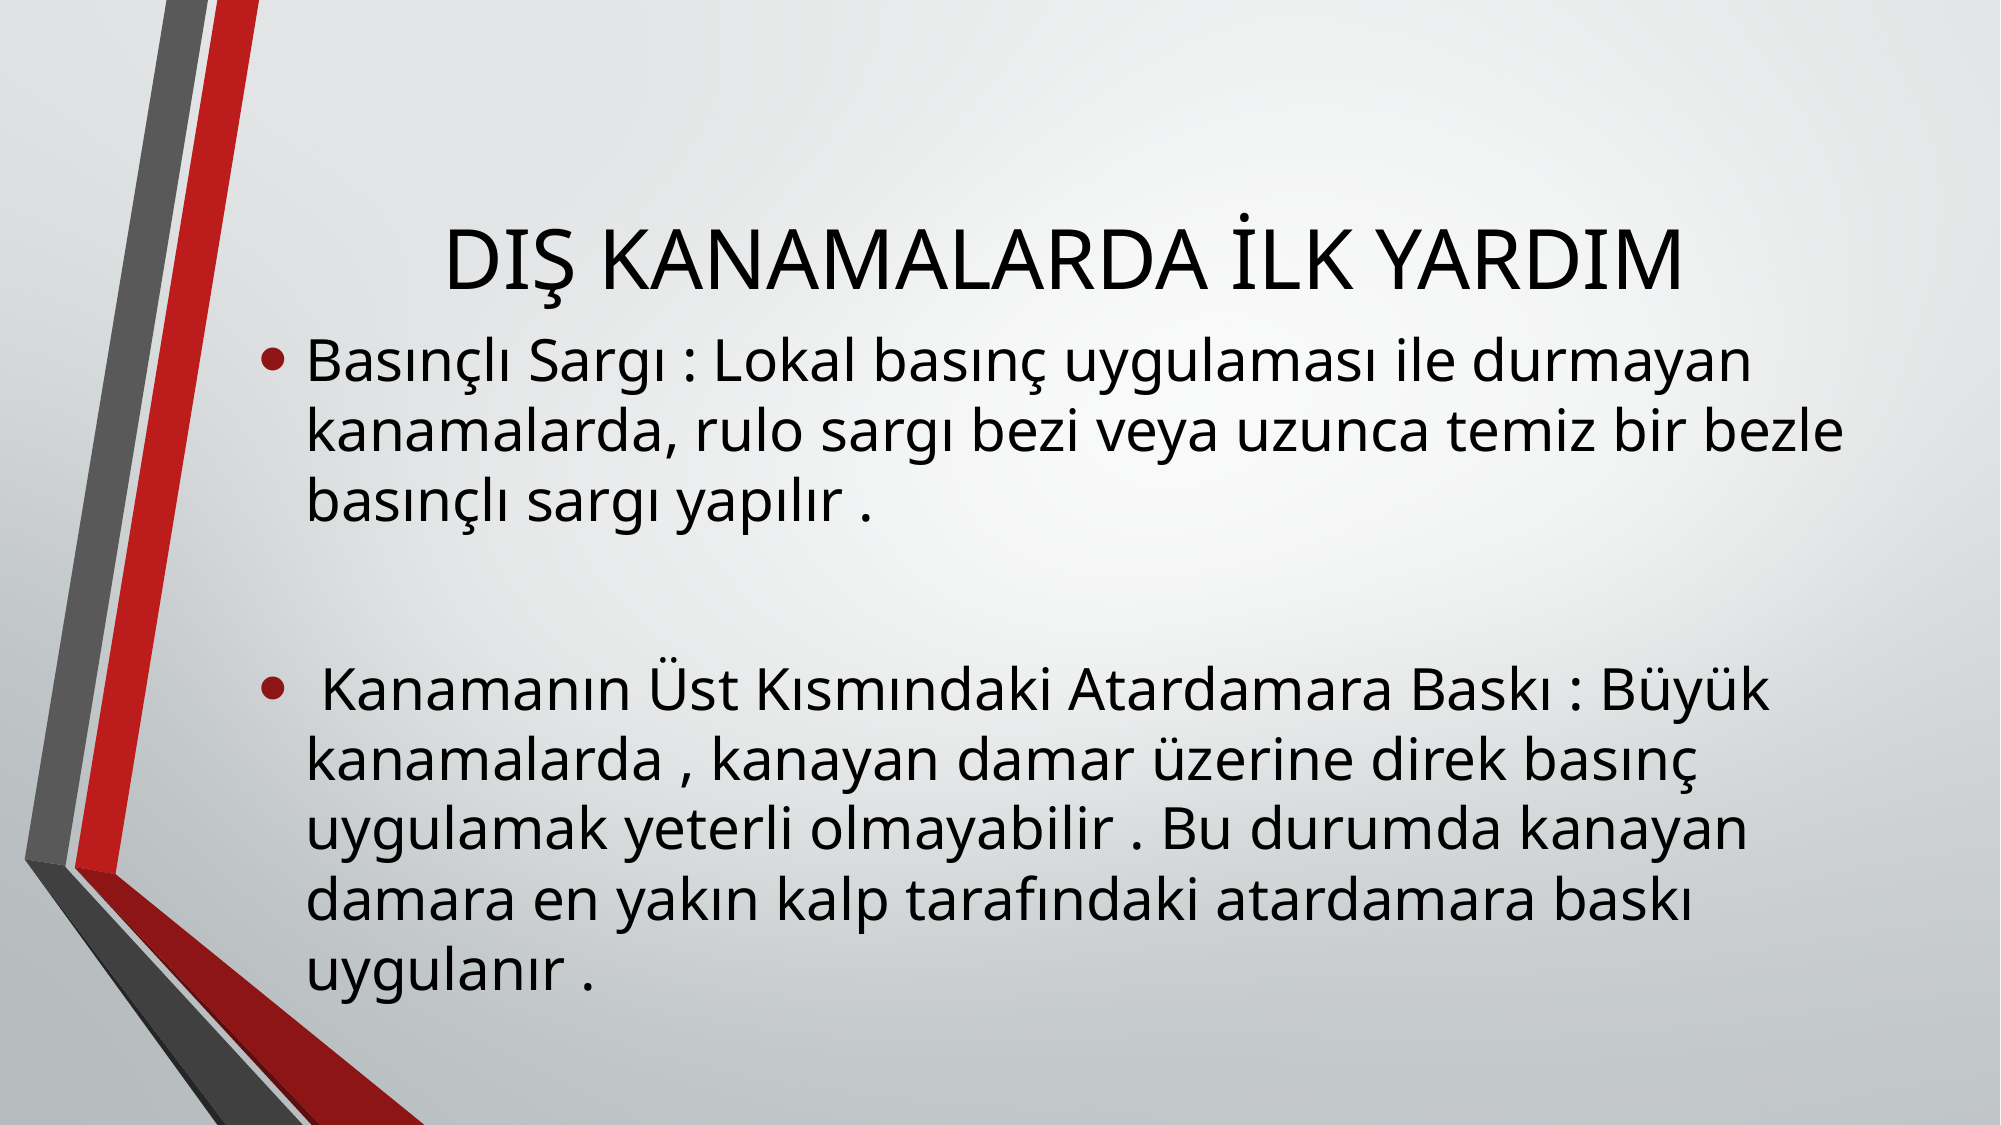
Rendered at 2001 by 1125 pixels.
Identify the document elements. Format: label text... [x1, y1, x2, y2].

title DIŞ KANAMALARDA İLK YARDIM [243, 112, 1887, 375]
list Basınçlı Sargı : Lokal basınç uygulaması ile durmayan kanamalarda, rulo sargı bezi veya uzunca temiz bir bezle basınçlı sargı yapılır . Kanamanın Üst Kısmındaki Atardamara Baskı : Büyük kanamalarda , kanayan damar üzerine direk basınç uygulamak yeterli olmayabilir . Bu durumda kanayan damara en yakın kalp tarafındaki atardamara baskı uygulanır . [243, 375, 1887, 950]
